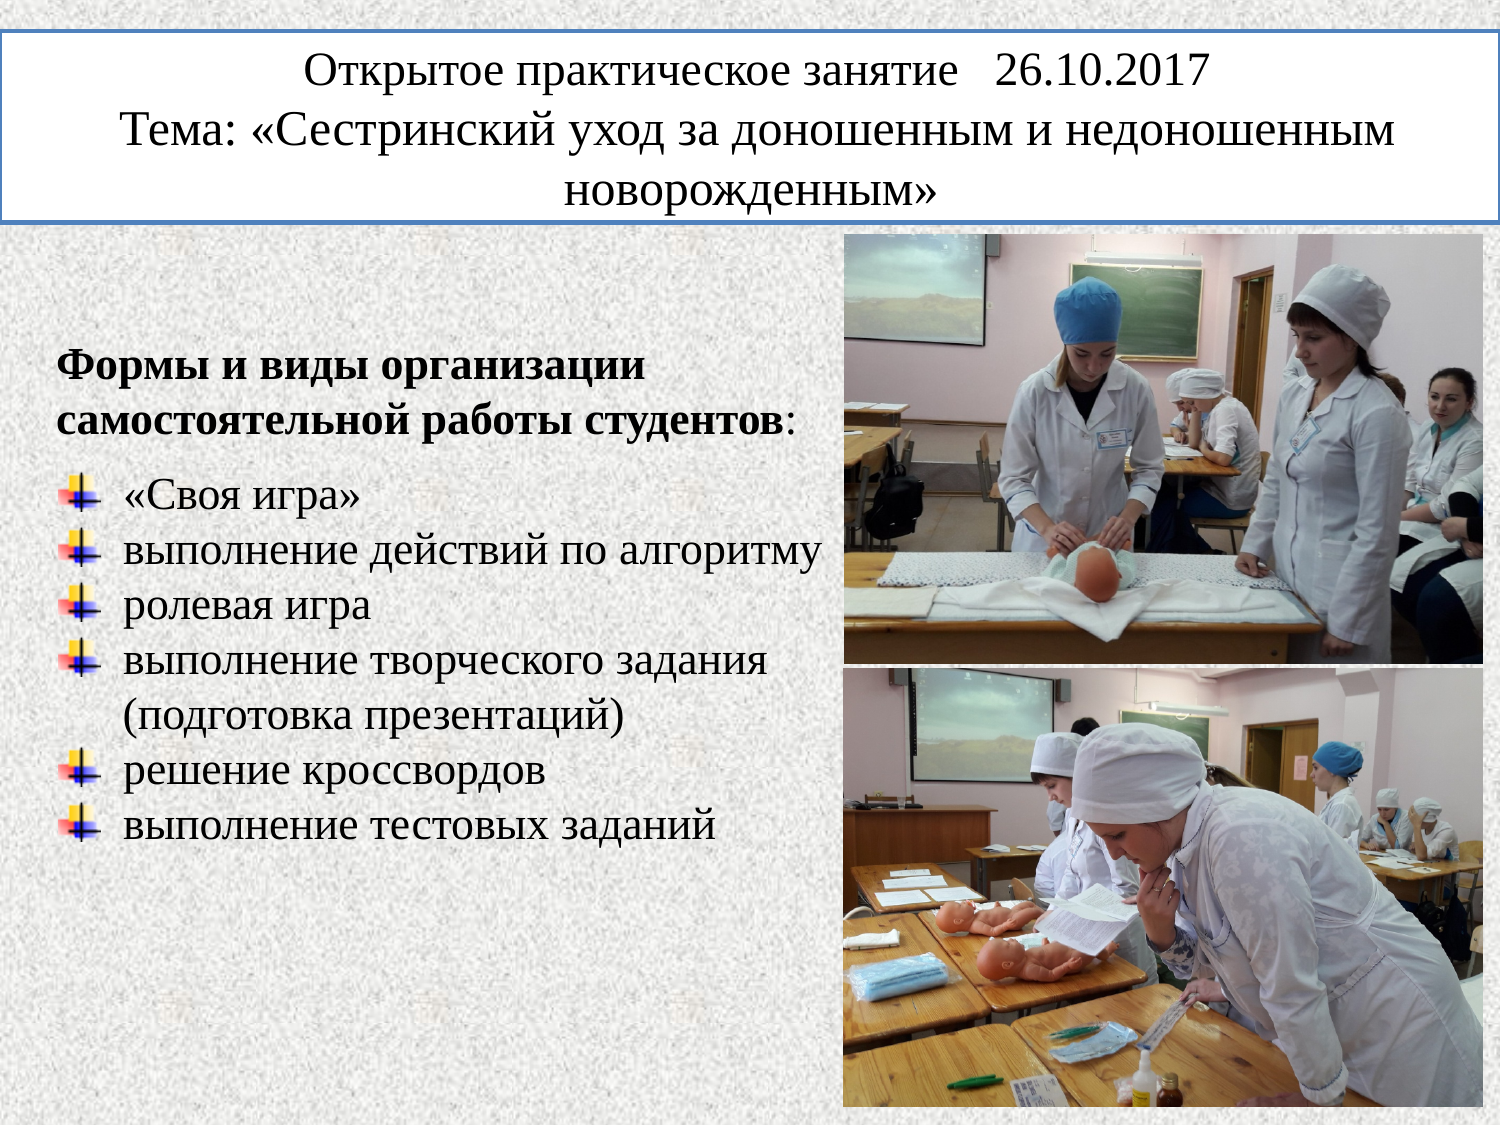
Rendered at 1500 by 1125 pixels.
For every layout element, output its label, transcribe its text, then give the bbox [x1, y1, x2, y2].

picture [0, 225, 1500, 1125]
picture [0, 0, 1500, 29]
text_box Формы и виды организации самостоятельной работы студентов: «Своя игра» выполнение действий по алгоритму ролевая игра выполнение творческого задания (подготовка презентаций) решение кроссвордов выполнение тестовых заданий [41, 326, 840, 856]
text_box Открытое практическое занятие 26.10.2017 Тема: «Сестринский уход за доношенным и недоношенным новорожденным» [0, 29, 1500, 225]
